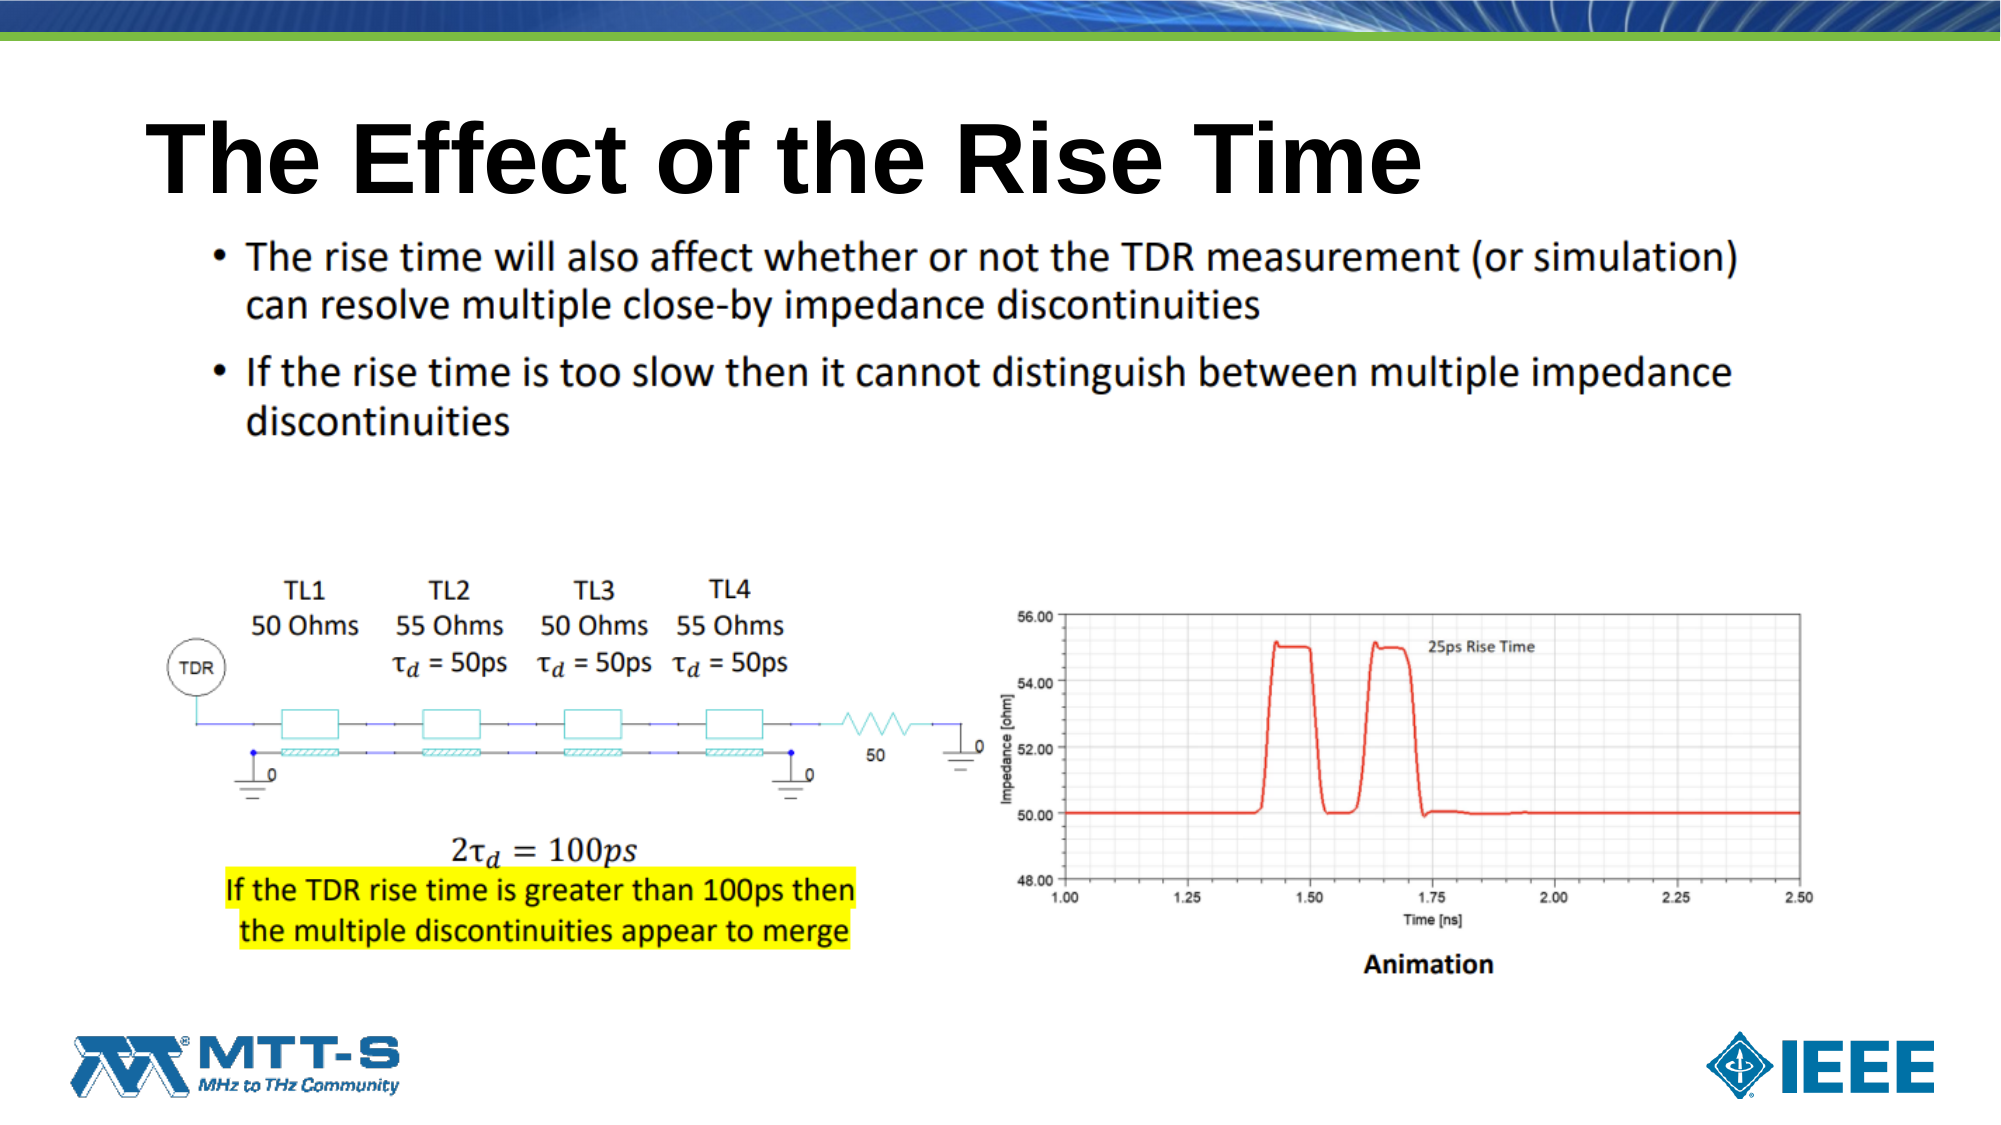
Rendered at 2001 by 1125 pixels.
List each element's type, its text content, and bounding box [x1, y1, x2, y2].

picture [0, 1, 1999, 32]
title The Effect of the Rise Time [130, 76, 1856, 247]
picture [151, 226, 1834, 982]
picture [52, 1015, 422, 1115]
